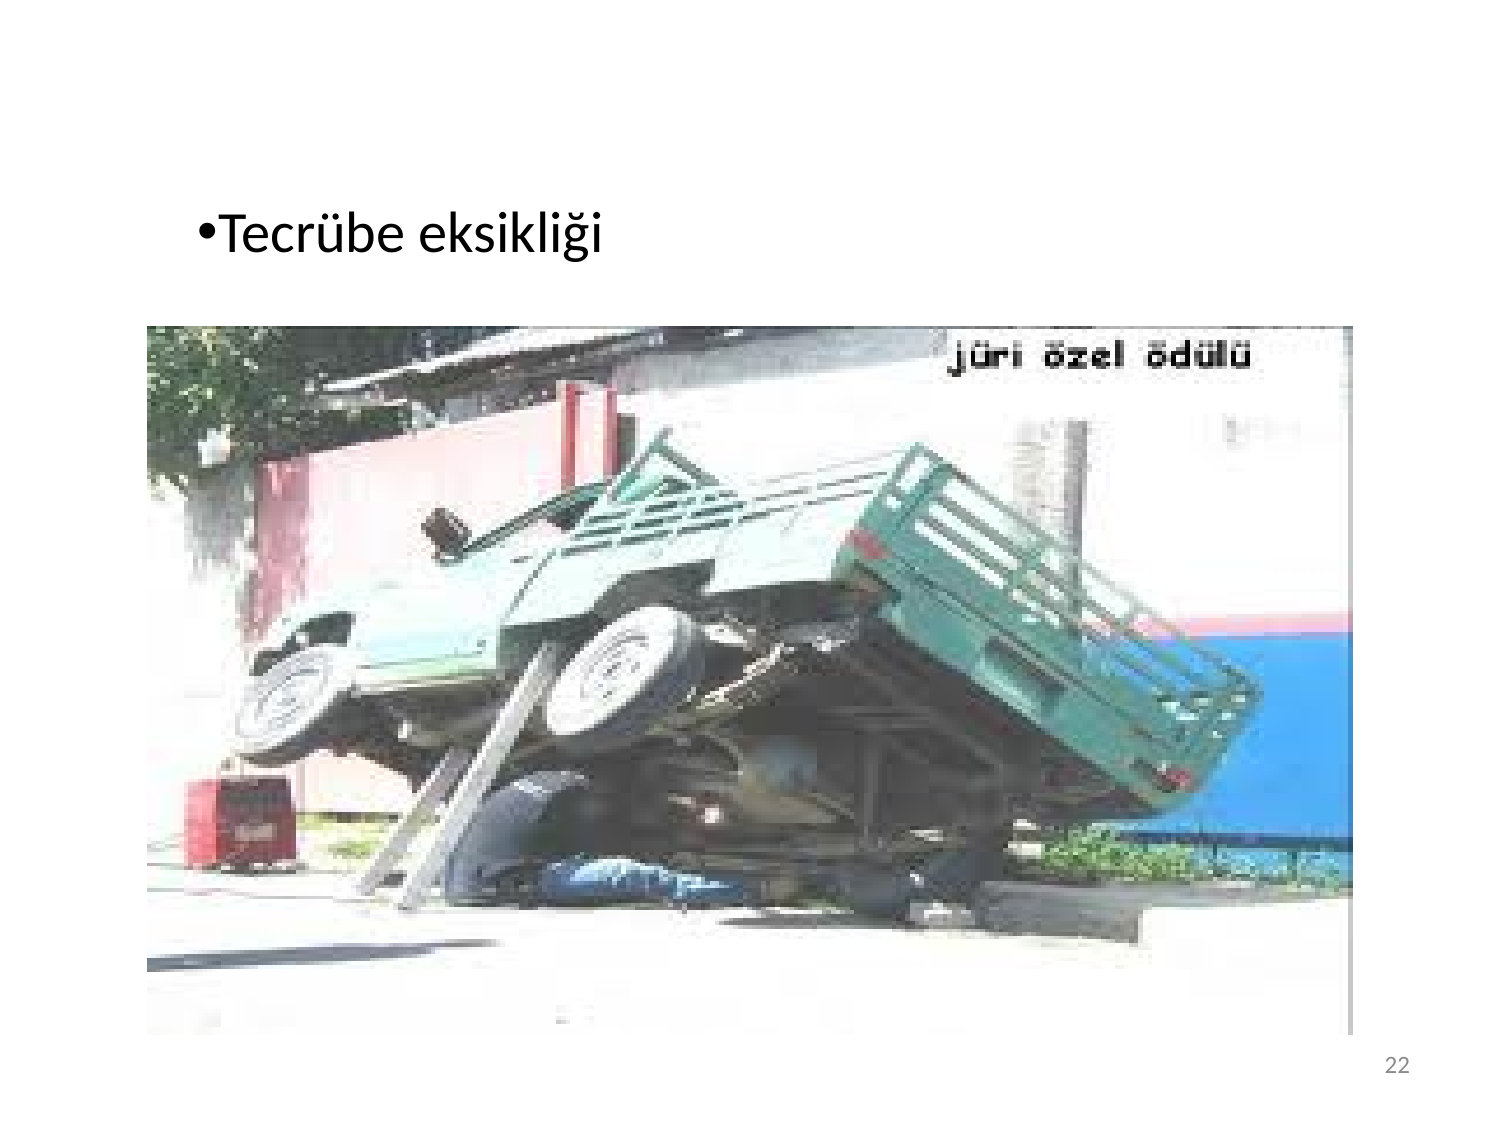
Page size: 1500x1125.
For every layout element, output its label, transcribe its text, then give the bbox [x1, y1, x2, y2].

text_box Tecrübe eksikliği [183, 194, 1376, 285]
slide_number 22 [1074, 1024, 1425, 1103]
picture [147, 326, 1353, 1036]
